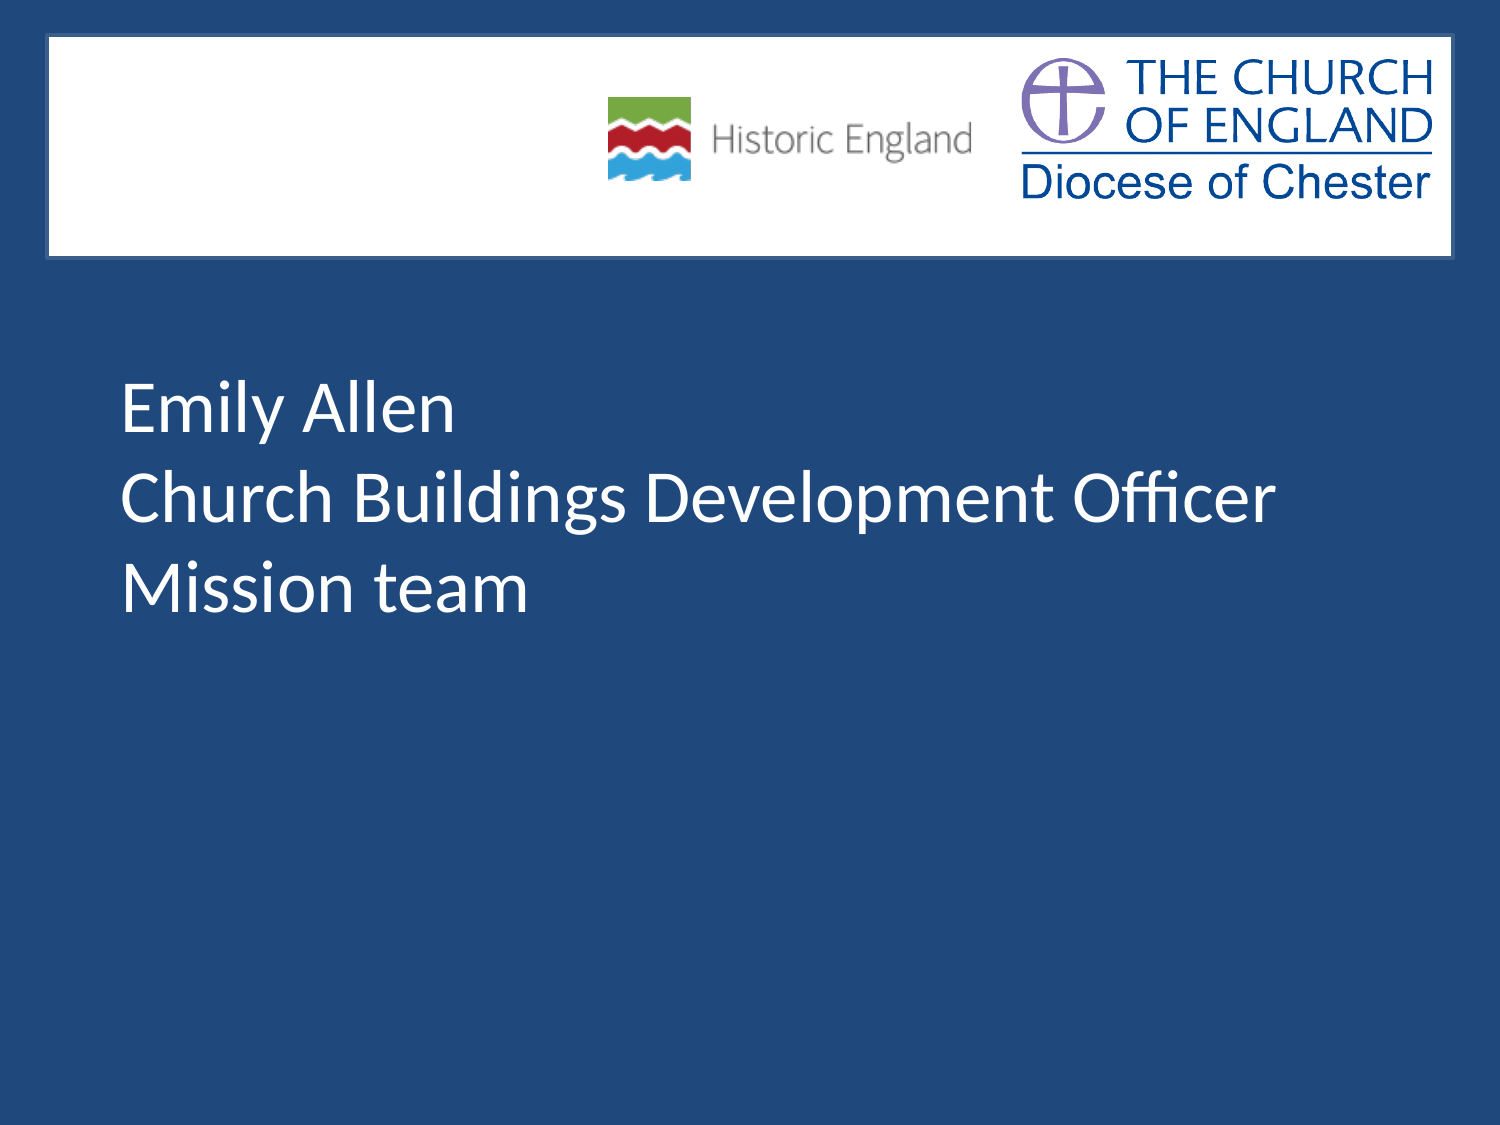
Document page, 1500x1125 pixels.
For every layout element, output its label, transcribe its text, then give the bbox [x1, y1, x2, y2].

title Emily Allen Church Buildings Development Officer Mission team [105, 351, 1381, 633]
text_box [45, 33, 1455, 260]
picture [608, 97, 973, 181]
picture [1019, 58, 1432, 214]
